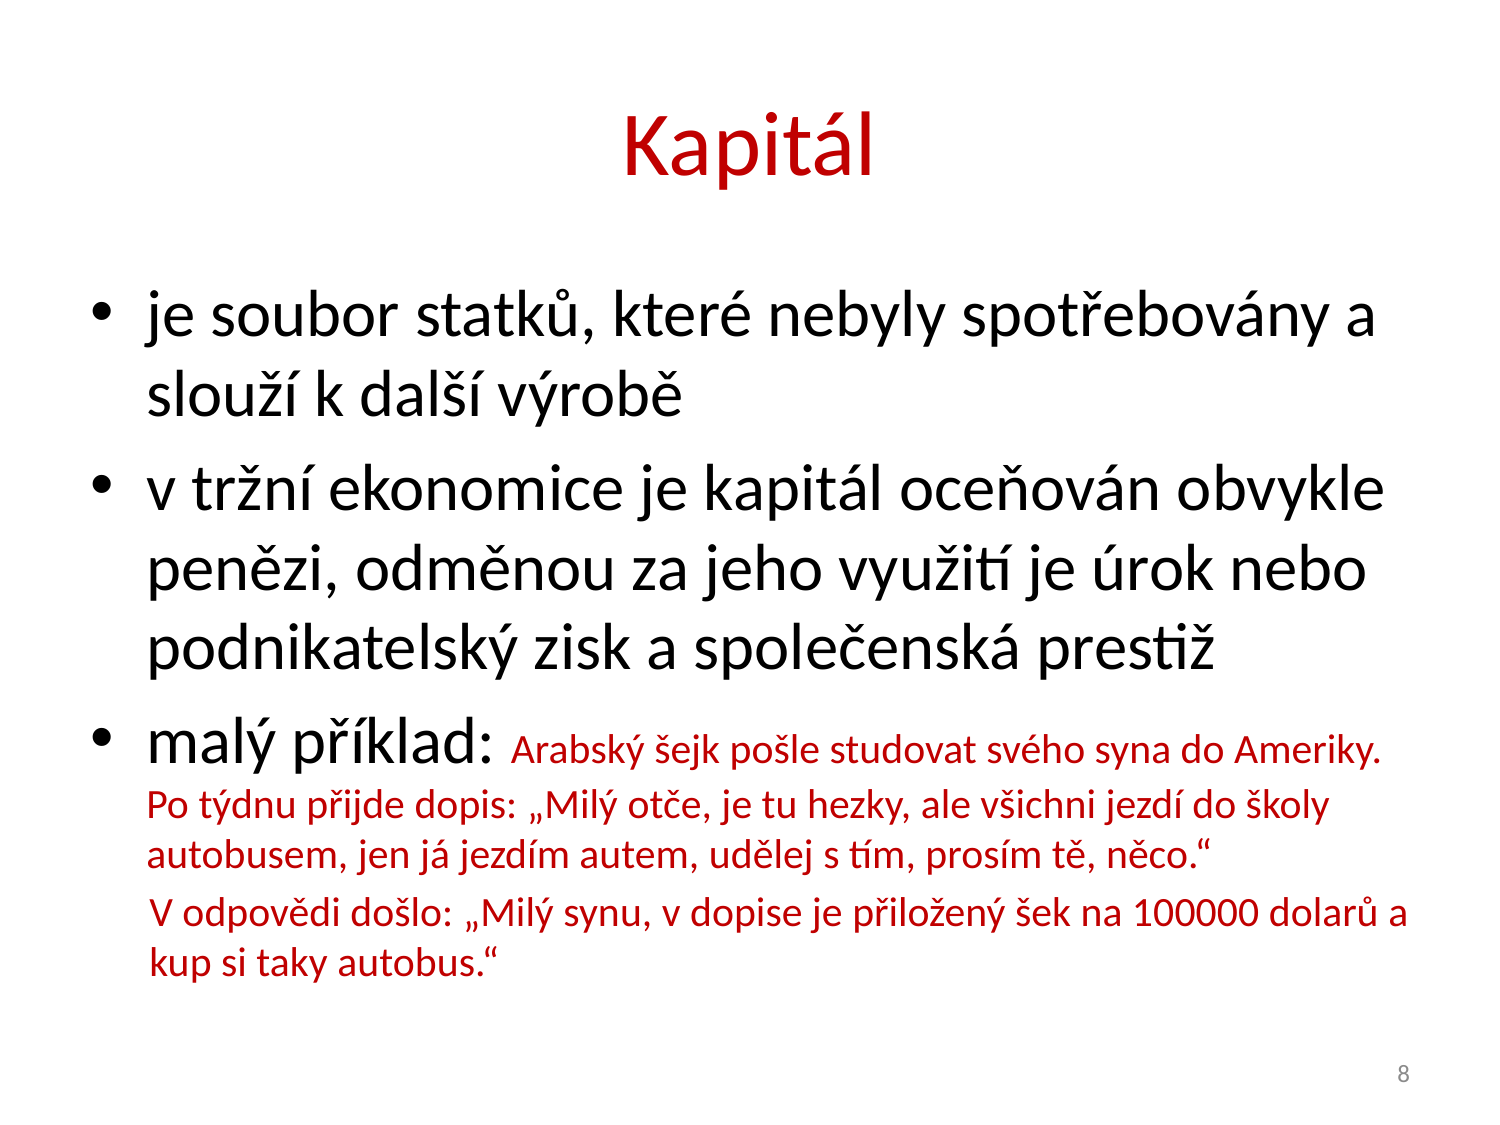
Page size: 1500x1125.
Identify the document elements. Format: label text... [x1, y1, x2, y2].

title Kapitál [75, 45, 1425, 233]
slide_number 8 [1074, 1042, 1425, 1103]
list je soubor statků, které nebyly spotřebovány a slouží k další výrobě v tržní ekonomice je kapitál oceňován obvykle penězi, odměnou za jeho využití je úrok nebo podnikatelský zisk a společenská prestiž malý příklad: Arabský šejk pošle studovat svého syna do Ameriky. Po týdnu přijde dopis: „Milý otče, je tu hezky, ale všichni jezdí do školy autobusem, jen já jezdím autem, udělej s tím, prosím tě, něco.“ V odpovědi došlo: „Milý synu, v dopise je přiložený šek na 100000 dolarů a kup si taky autobus.“ [75, 262, 1425, 1005]
